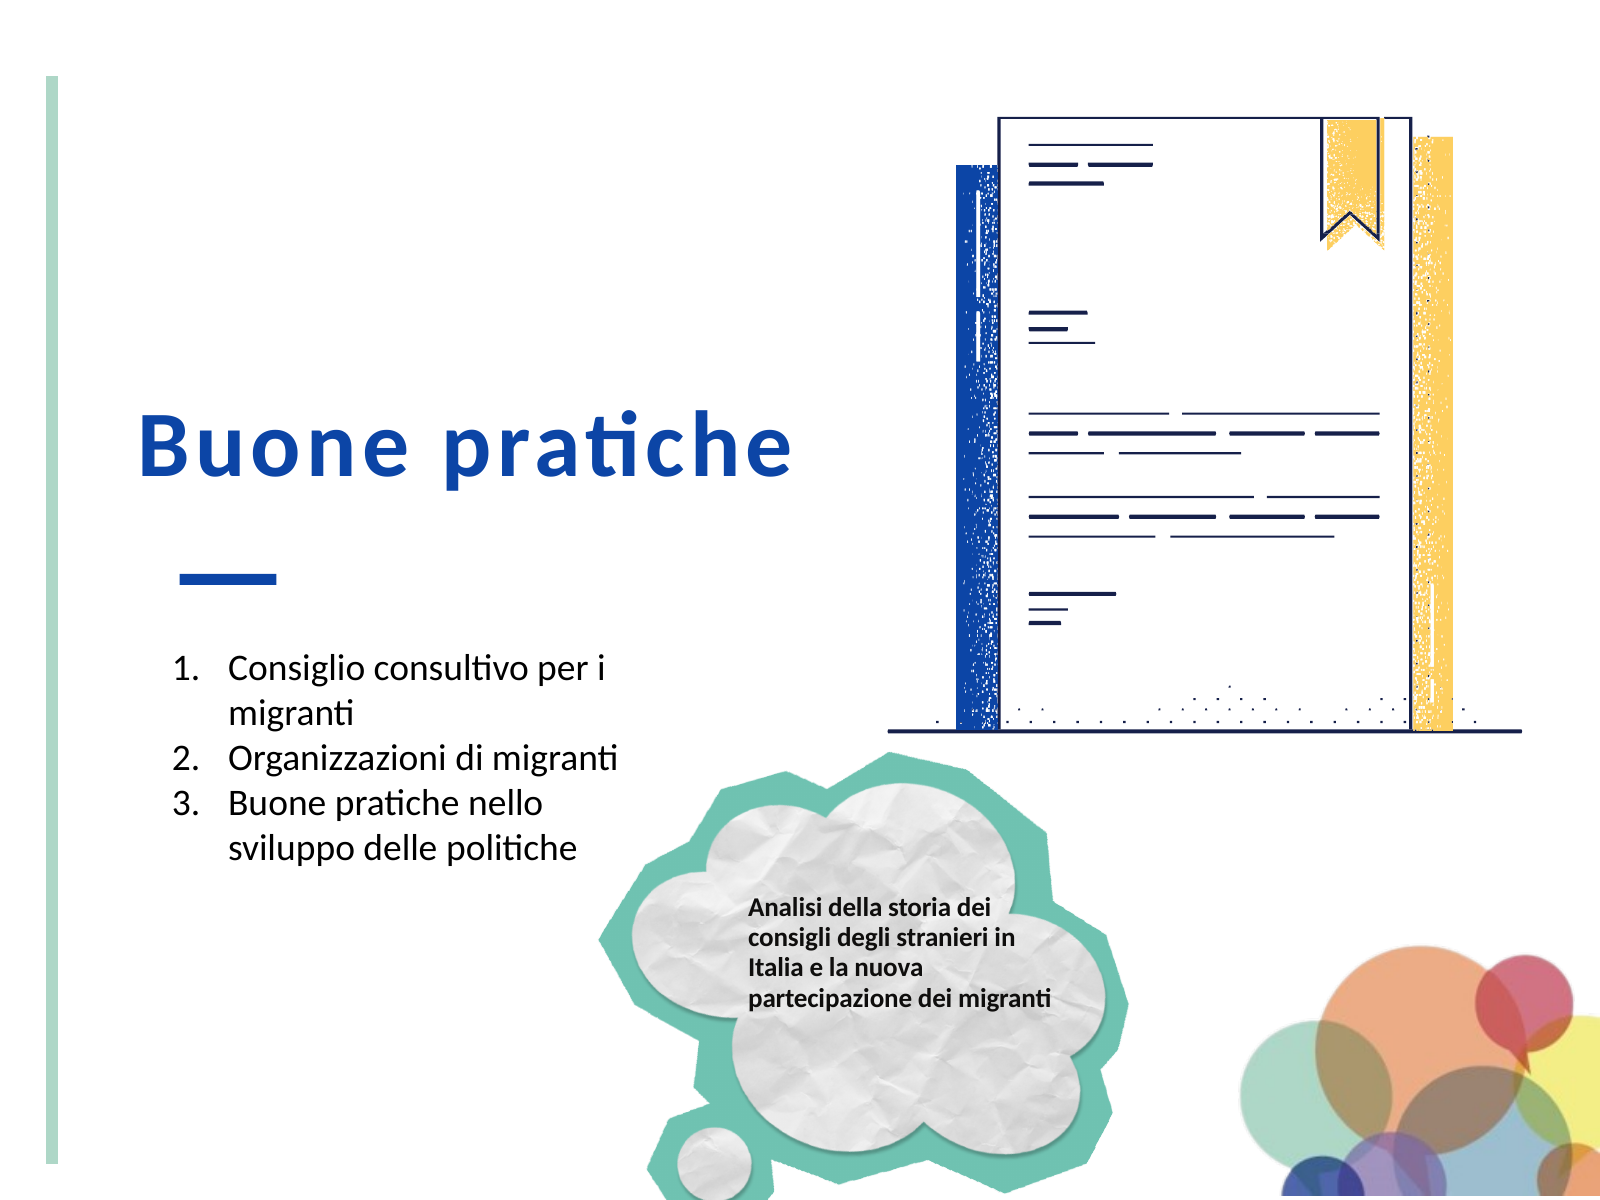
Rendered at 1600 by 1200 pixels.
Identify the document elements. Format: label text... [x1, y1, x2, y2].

picture [495, 649, 1600, 1200]
text_box Consiglio consultivo per i migranti Organizzazioni di migranti Buone pratiche nello sviluppo delle politiche [157, 635, 642, 875]
title Buone pratiche [135, 378, 846, 585]
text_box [887, 116, 1523, 734]
